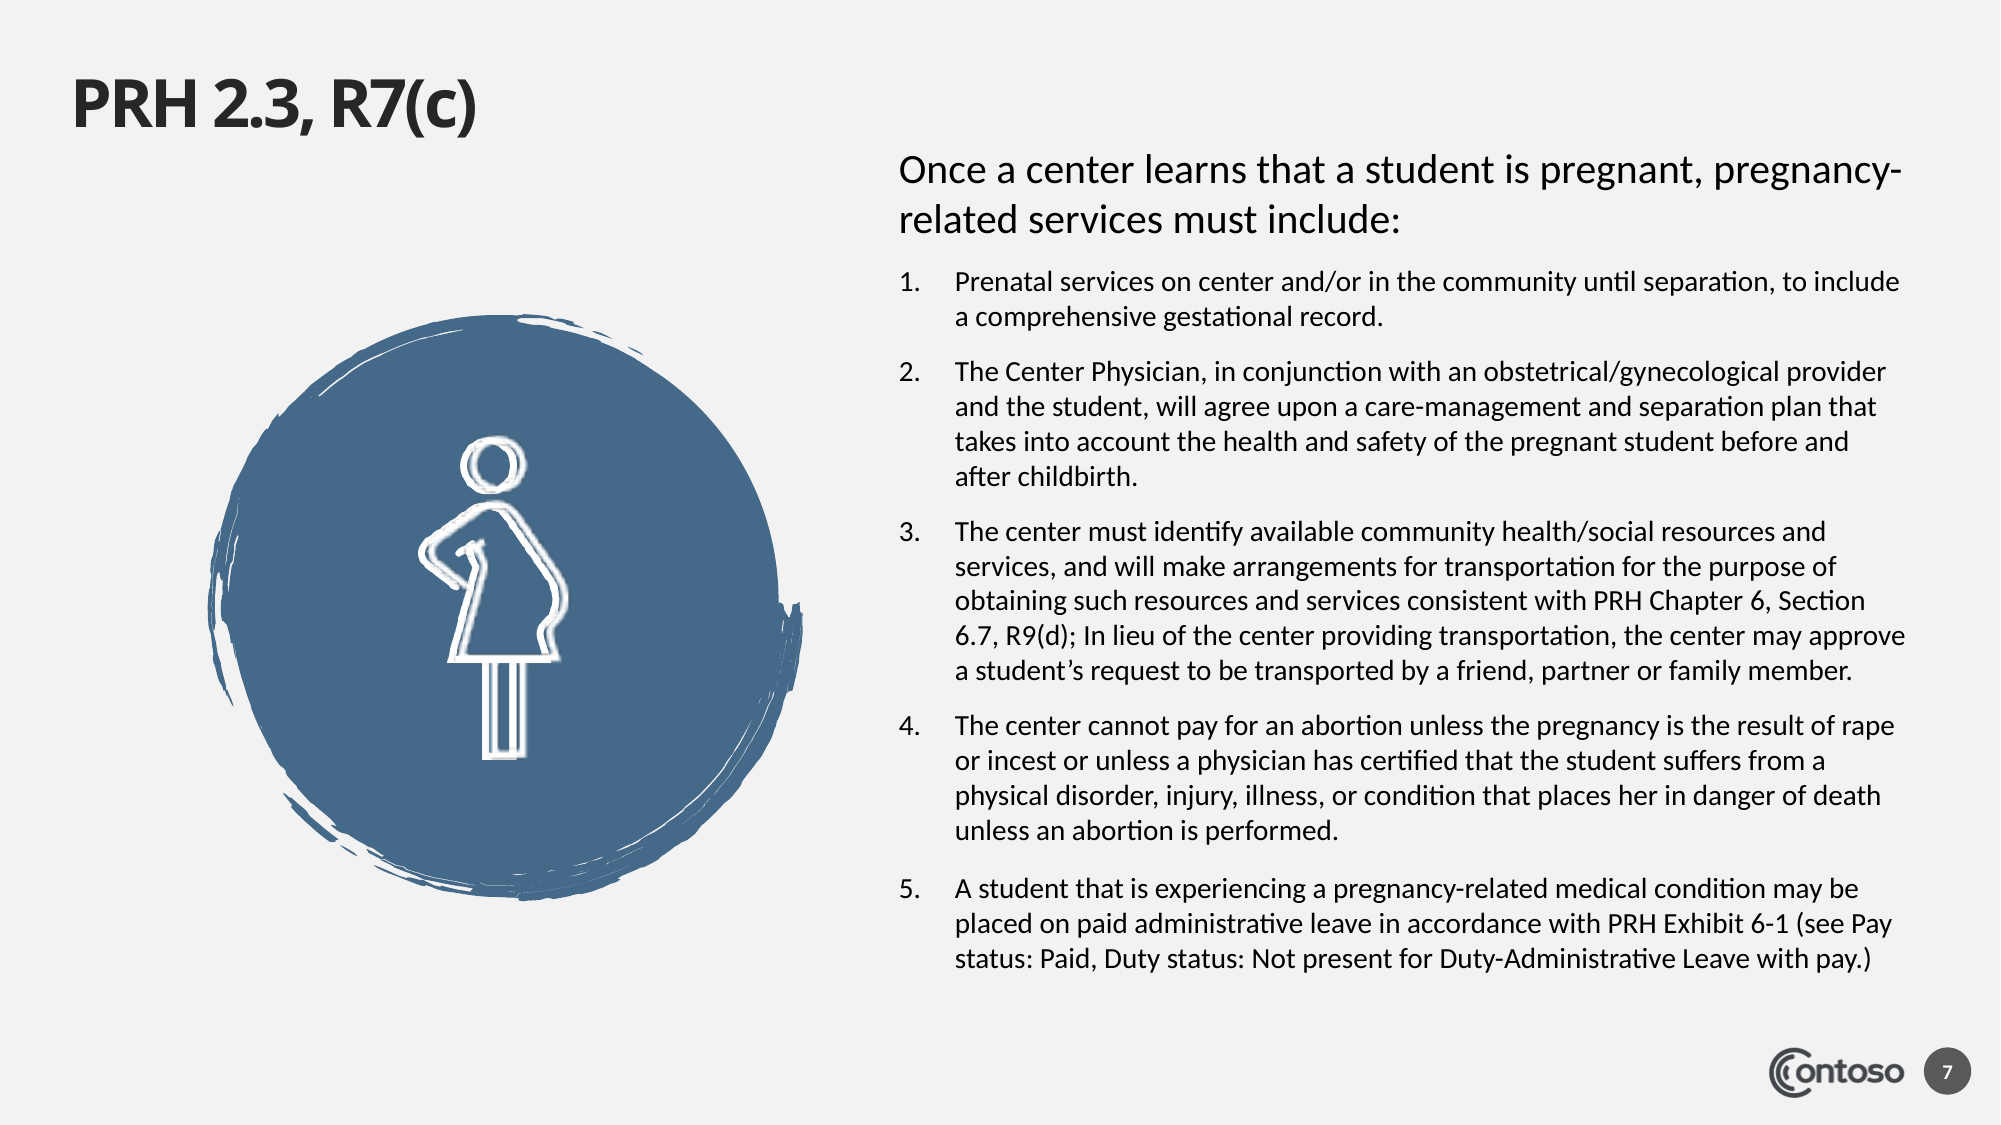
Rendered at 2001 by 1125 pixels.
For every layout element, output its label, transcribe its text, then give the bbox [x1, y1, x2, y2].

picture [324, 426, 678, 770]
title PRH 2.3, R7(c) [70, 70, 1930, 142]
slide_number 7 [1923, 1047, 1972, 1095]
text_box Once a center learns that a student is pregnant, pregnancy-related services must include: Prenatal services on center and/or in the community until separation, to include a comprehensive gestational record. The Center Physician, in conjunction with an obstetrical/gynecological provider and the student, will agree upon a care-management and separation plan that takes into account the health and safety of the pregnant student before and after childbirth. The center must identify available community health/social resources and services, and will make arrangements for transportation for the purpose of obtaining such resources and services consistent with PRH Chapter 6, Section 6.7, R9(d); In lieu of the center providing transportation, the center may approve a student’s request to be transported by a friend, partner or family member. The center cannot pay for an abortion unless the pregnancy is the result of rape or incest or unless a physician has certified that the student suffers from a physical disorder, injury, illness, or condition that places her in danger of death unless an abortion is performed. A student that is experiencing a pregnancy-related medical condition may be placed on paid administrative leave in accordance with PRH Exhibit 6-1 (see Pay status: Paid, Duty status: Not present for Duty-Administrative Leave with pay.) [883, 134, 1924, 982]
